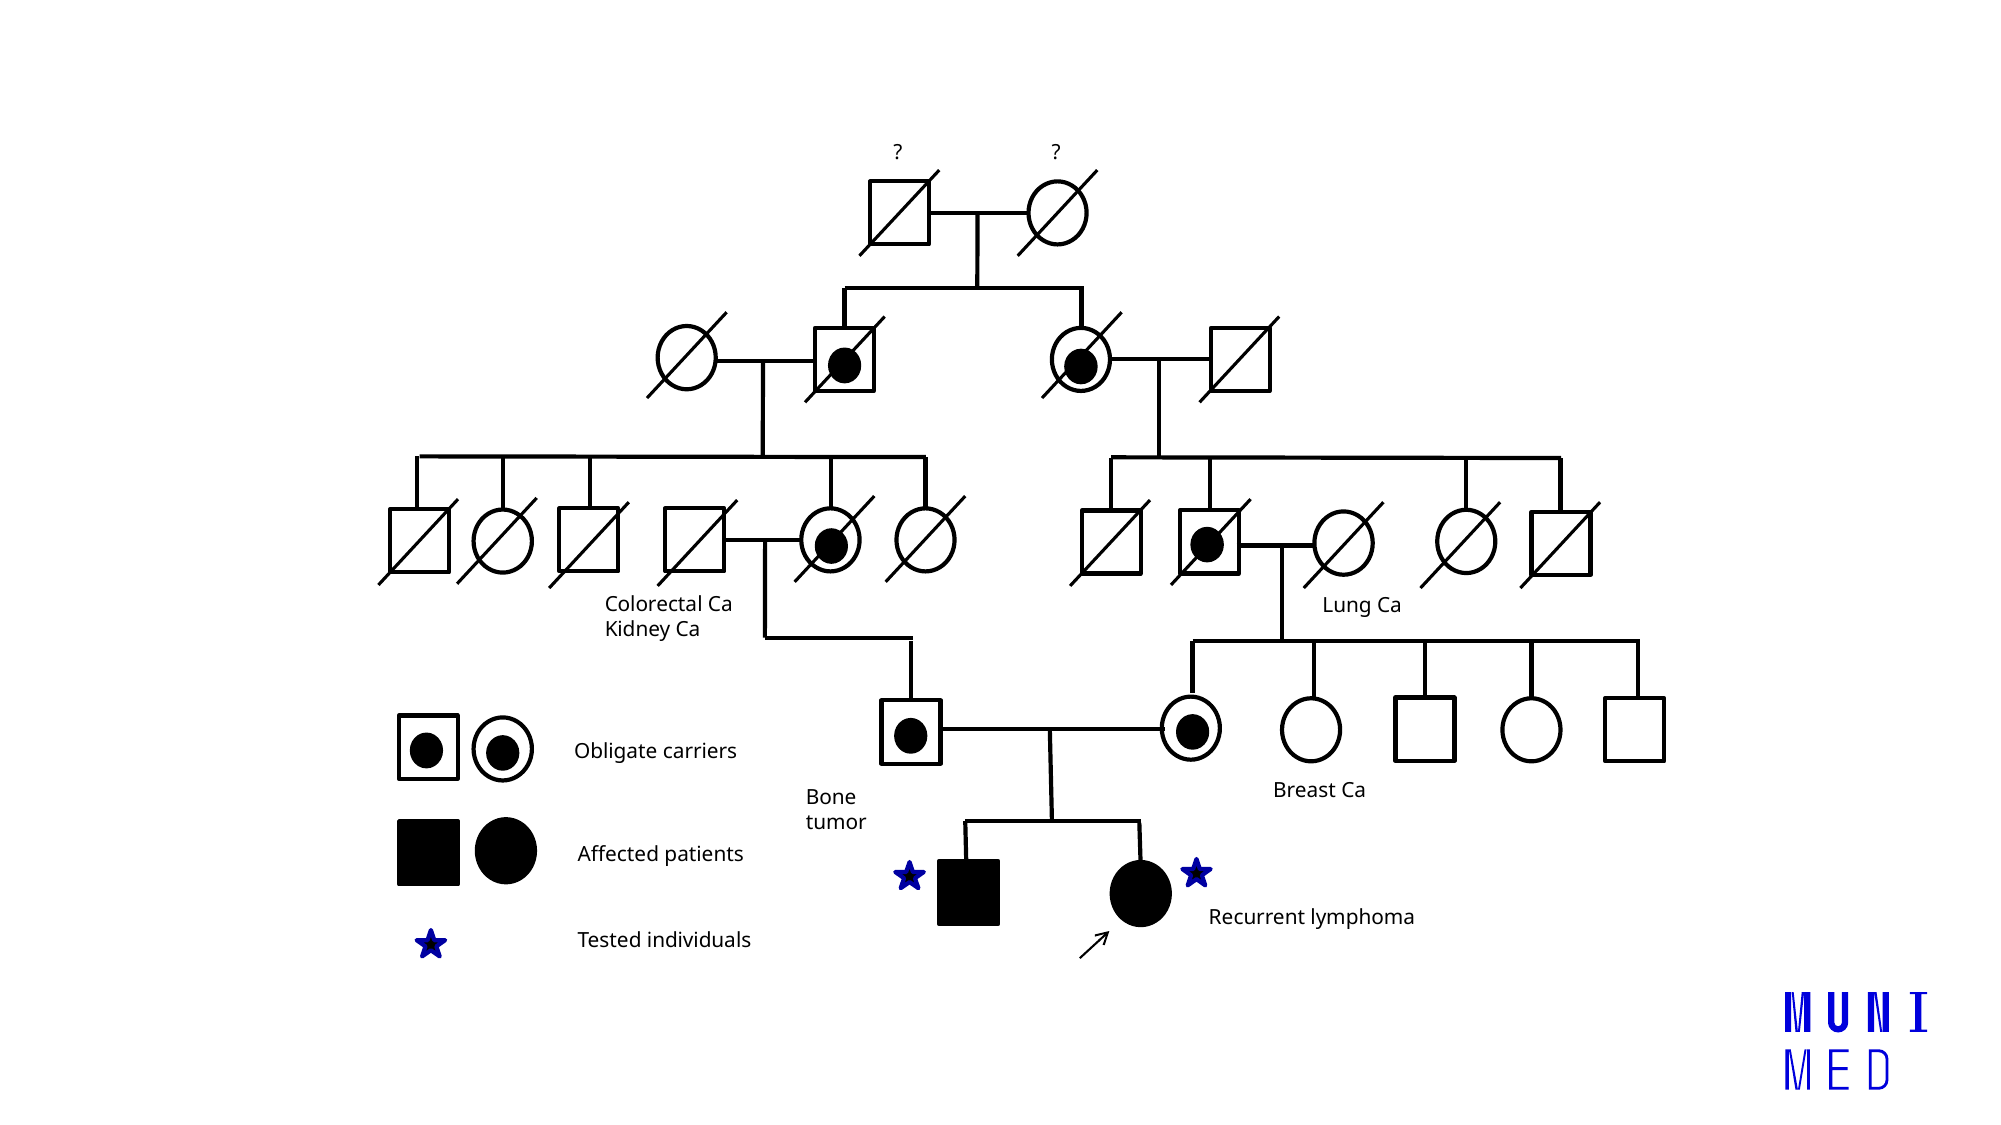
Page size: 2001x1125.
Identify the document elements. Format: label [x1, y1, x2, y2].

text_box [378, 130, 1665, 960]
